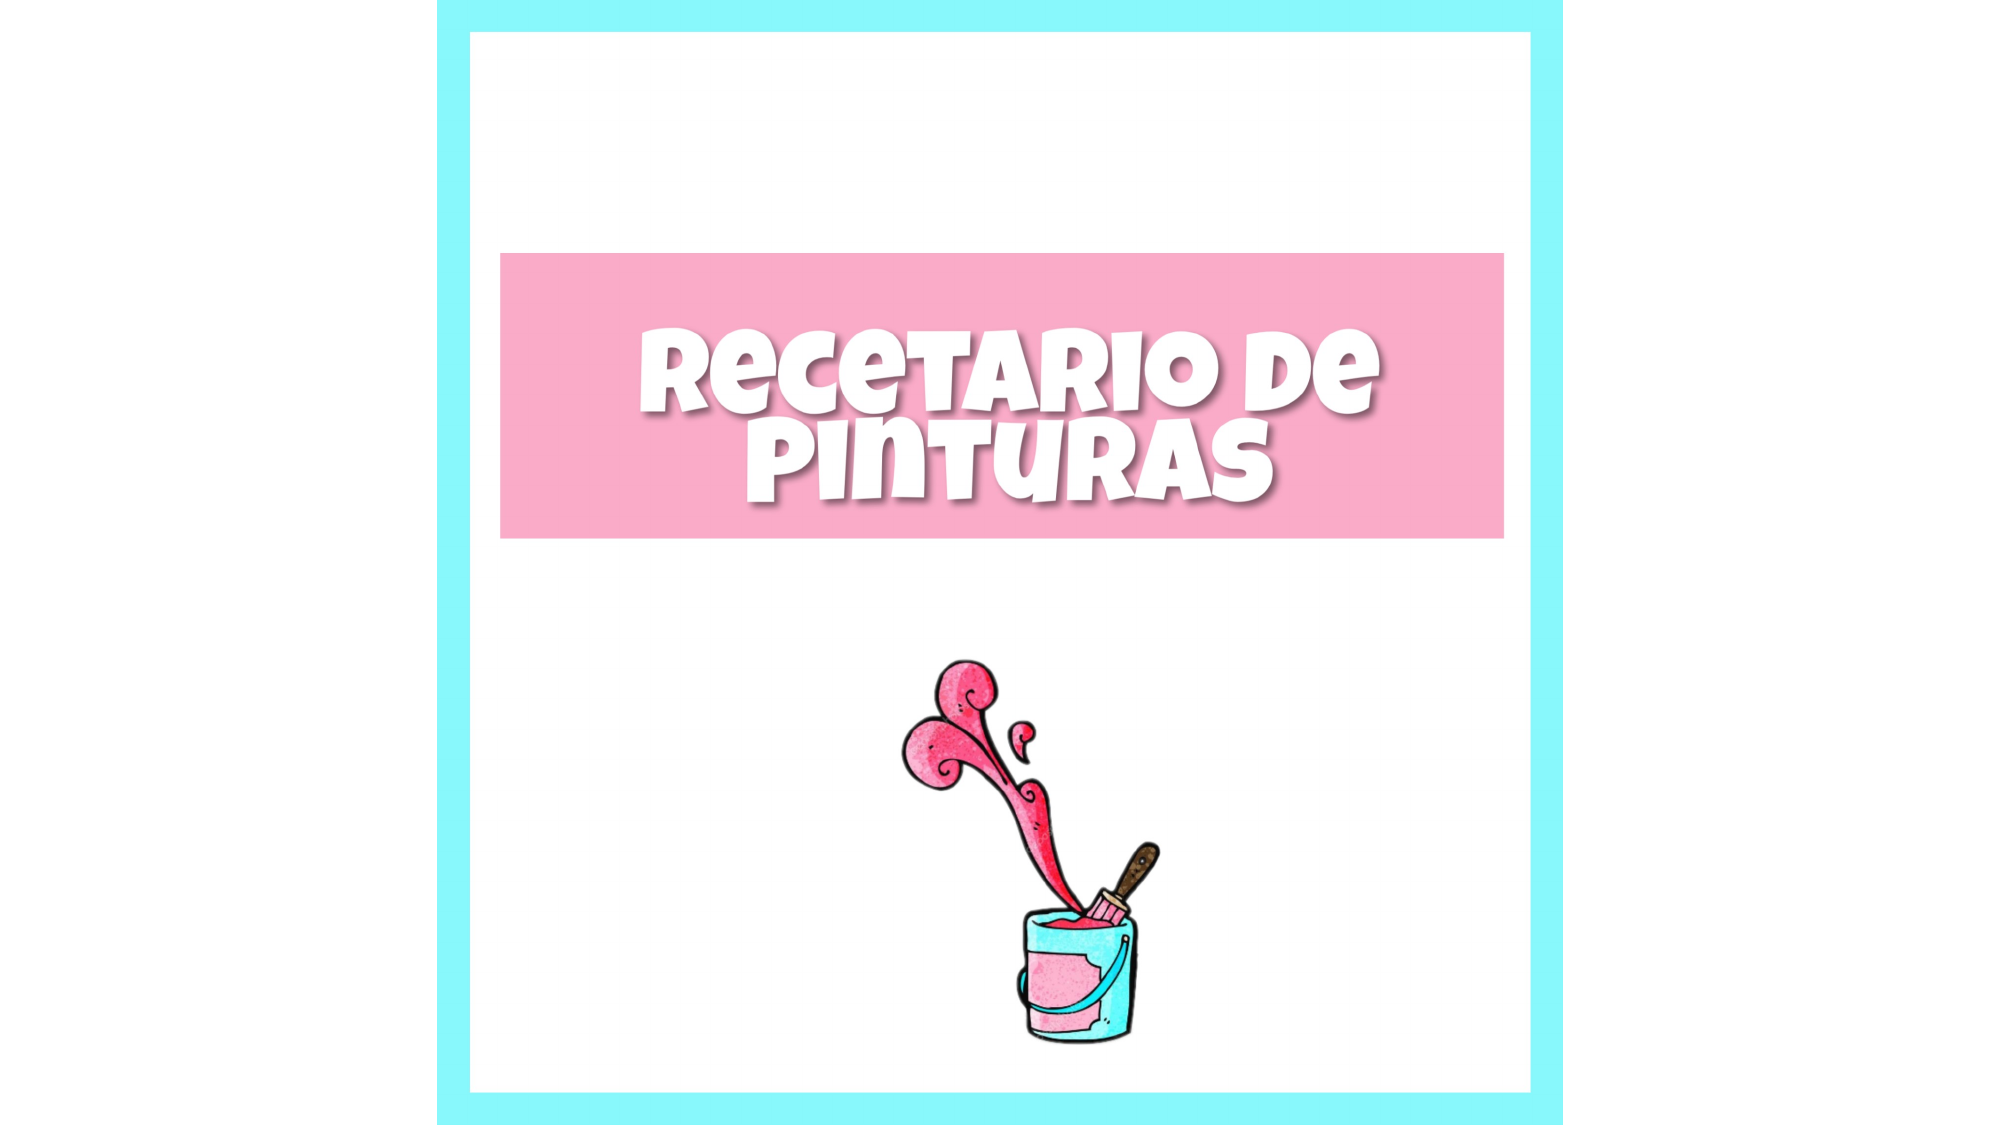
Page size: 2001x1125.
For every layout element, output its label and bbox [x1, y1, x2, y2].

picture [437, 0, 1563, 1125]
